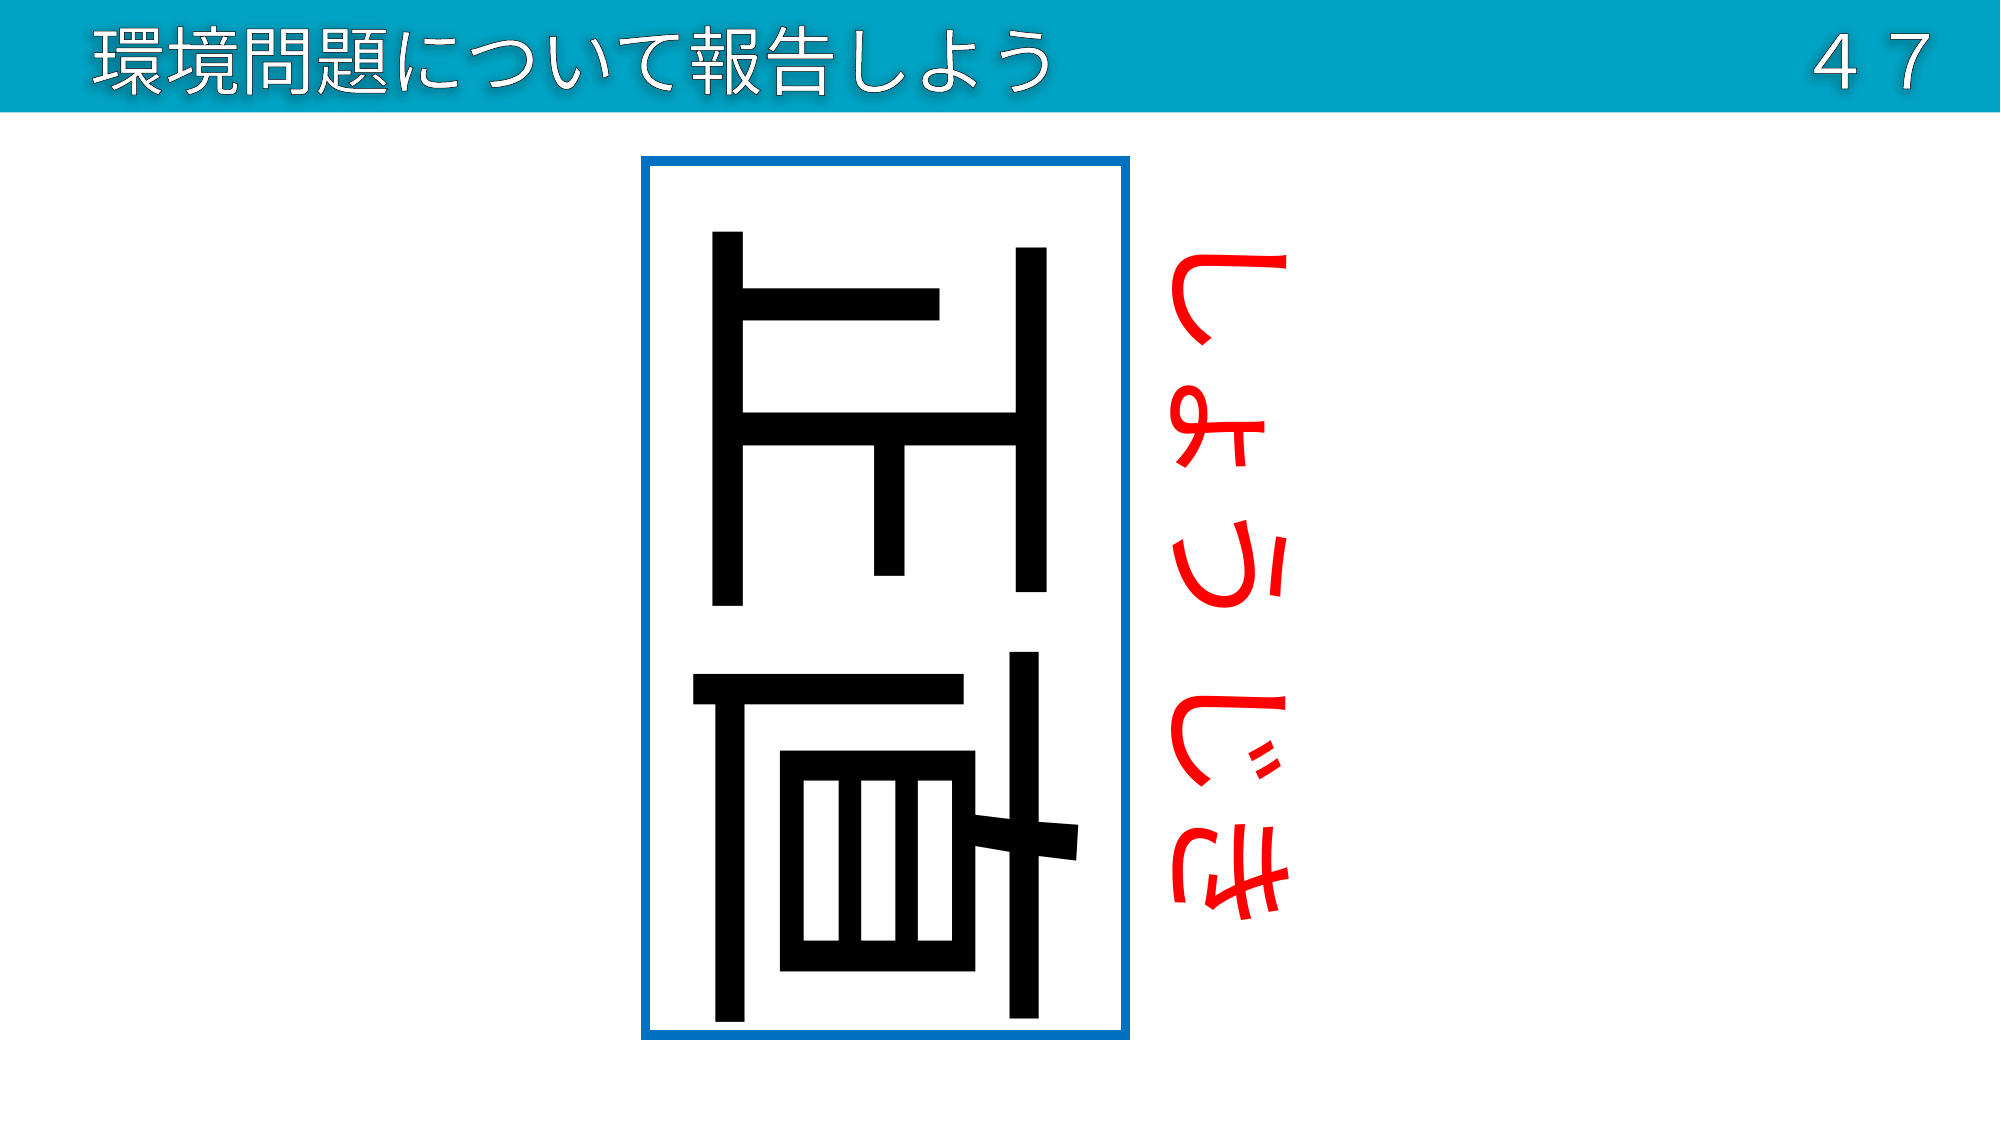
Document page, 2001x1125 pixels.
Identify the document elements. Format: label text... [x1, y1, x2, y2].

text_box [0, 0, 2000, 113]
text_box 環境問題について報告しよう [75, 6, 1095, 112]
text_box 正直 [616, 195, 1152, 1125]
text_box しょう じき [1127, 207, 1324, 987]
text_box ４７ [1782, 6, 1963, 112]
text_box [644, 160, 1127, 1036]
